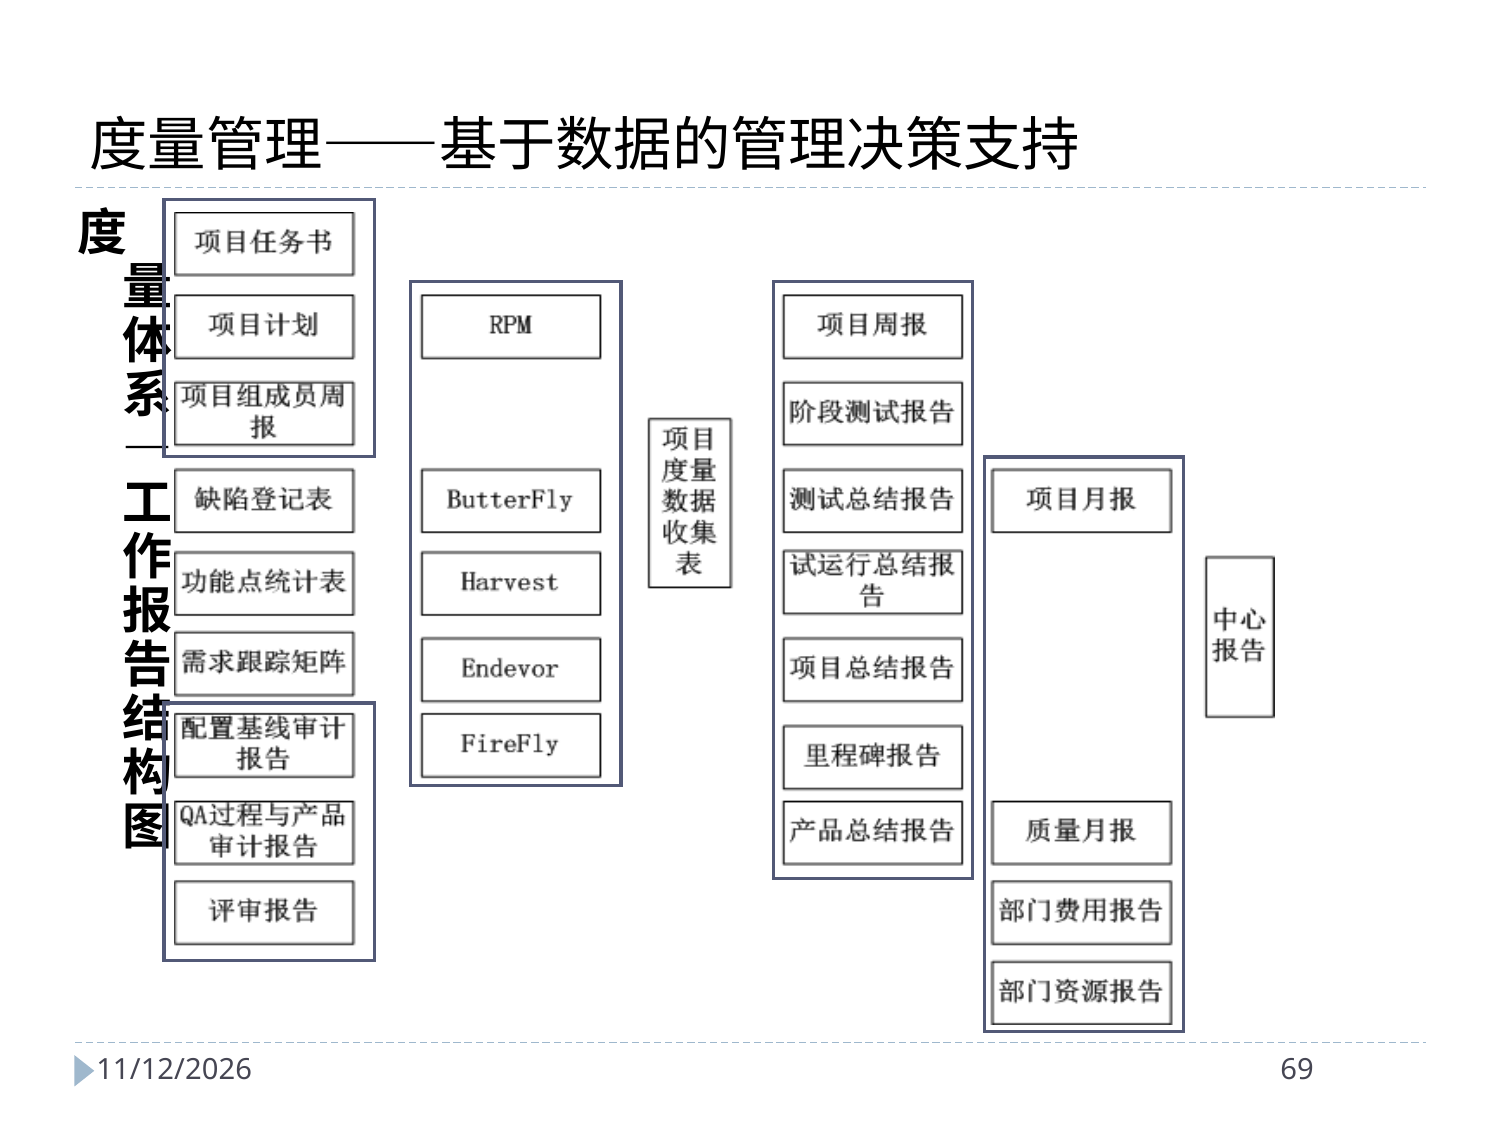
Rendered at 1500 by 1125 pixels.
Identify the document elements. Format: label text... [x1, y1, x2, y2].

text_box 2024/4/2 [81, 1042, 457, 1103]
picture [174, 212, 1276, 1026]
text_box [163, 199, 375, 457]
text_box 69 [1265, 1042, 1371, 1103]
text_box 度量管理——基于数据的管理决策支持 [74, 99, 1425, 185]
list 度量体系—工作报告结构图 [62, 200, 150, 1063]
text_box [163, 703, 169, 961]
